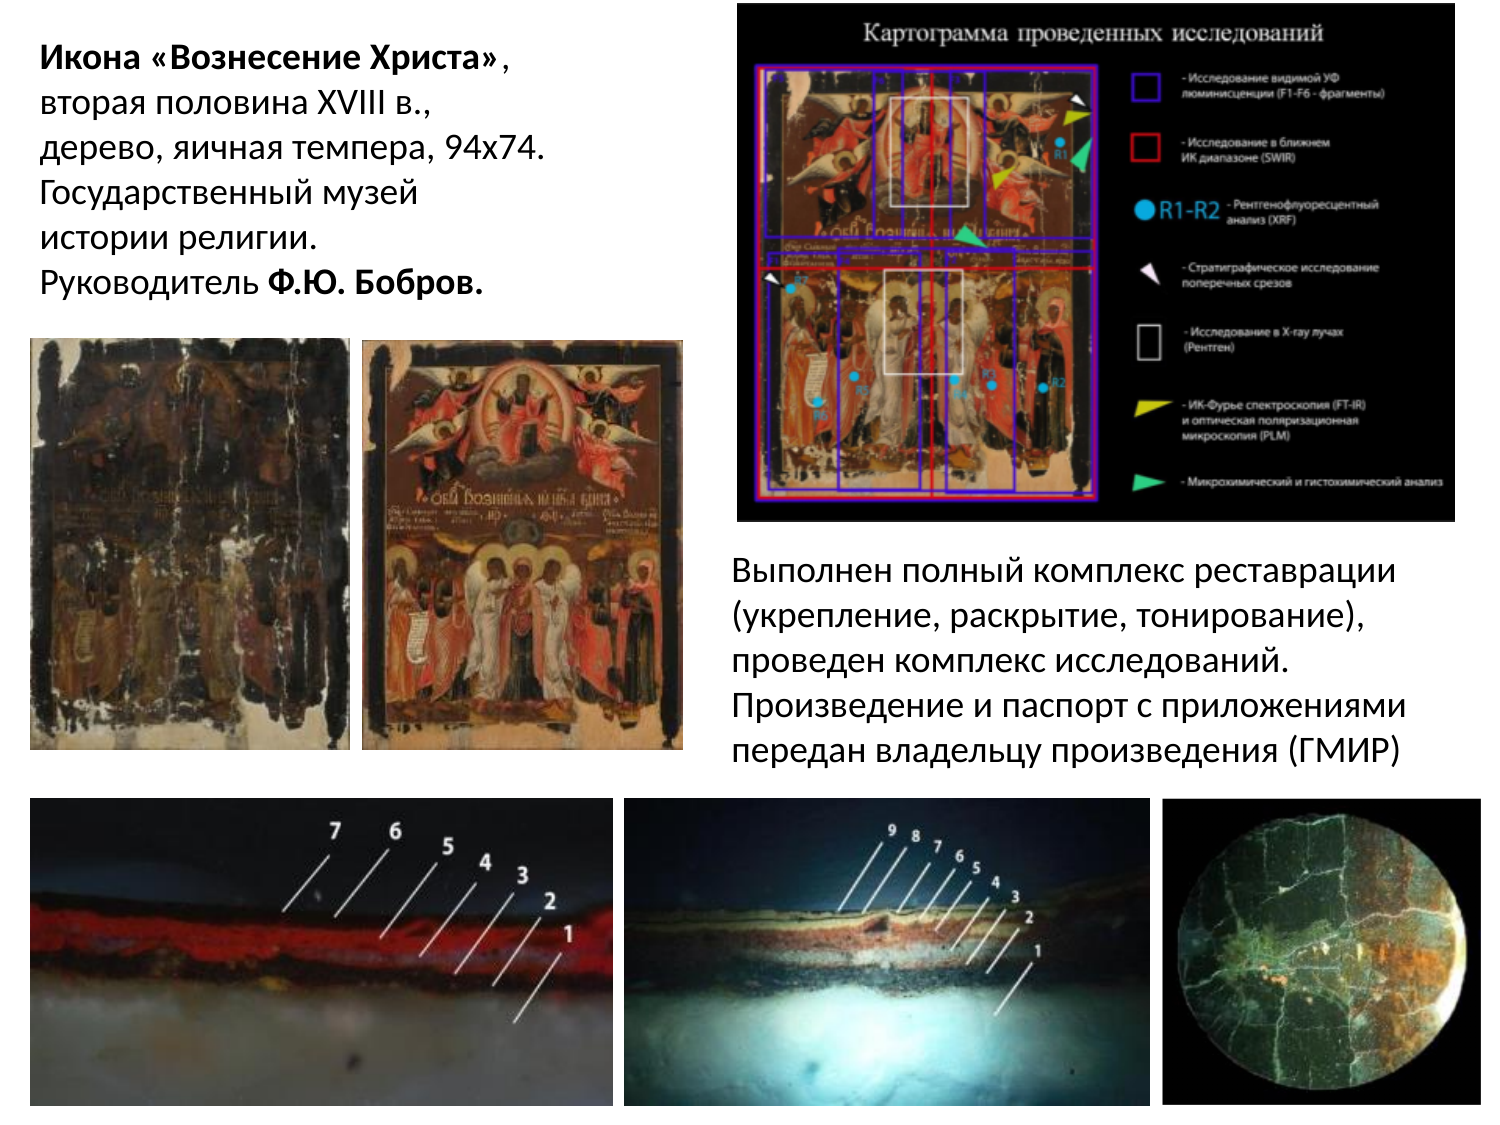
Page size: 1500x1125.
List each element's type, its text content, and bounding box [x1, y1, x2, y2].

text_box Выполнен полный комплекс реставрации (укрепление, раскрытие, тонирование), проведен комплекс исследований. Произведение и паспорт с приложениями передан владельцу произведения (ГМИР) [716, 537, 1431, 778]
picture [29, 798, 613, 1106]
text_box Икона «Вознесение Христа», вторая половина XVIII в., дерево, яичная темпера, 94х74. Государственный музей истории религии. Руководитель Ф.Ю. Бобров. [24, 24, 568, 310]
picture [1163, 792, 1480, 1112]
picture [29, 337, 351, 751]
picture [362, 339, 683, 751]
picture [737, 3, 1455, 523]
picture [624, 798, 1151, 1106]
